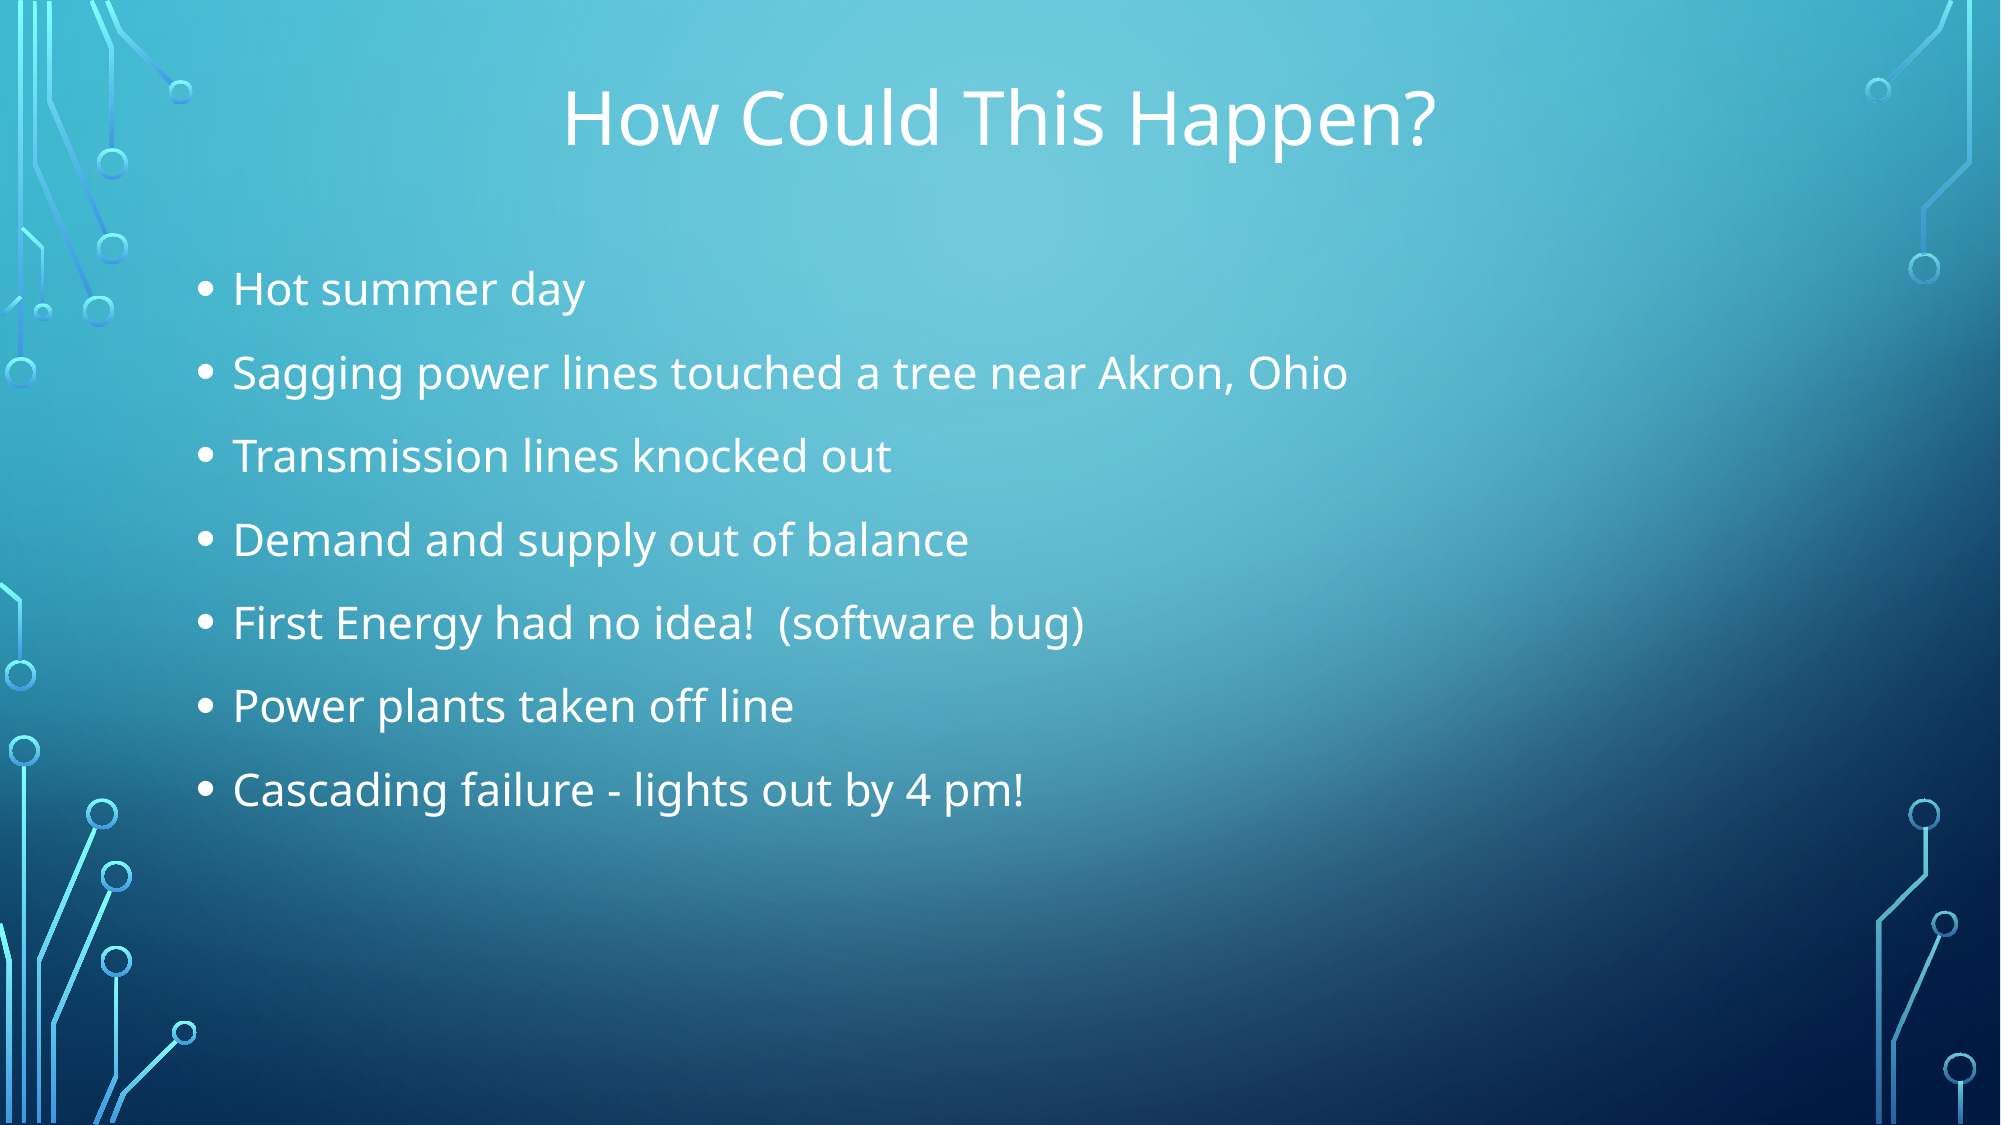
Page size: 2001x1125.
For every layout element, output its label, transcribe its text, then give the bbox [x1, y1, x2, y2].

title How Could This Happen? [187, 0, 1813, 243]
list Hot summer day Sagging power lines touched a tree near Akron, Ohio Transmission lines knocked out Demand and supply out of balance First Energy had no idea! (software bug) Power plants taken off line Cascading failure - lights out by 4 pm! [180, 242, 1806, 824]
